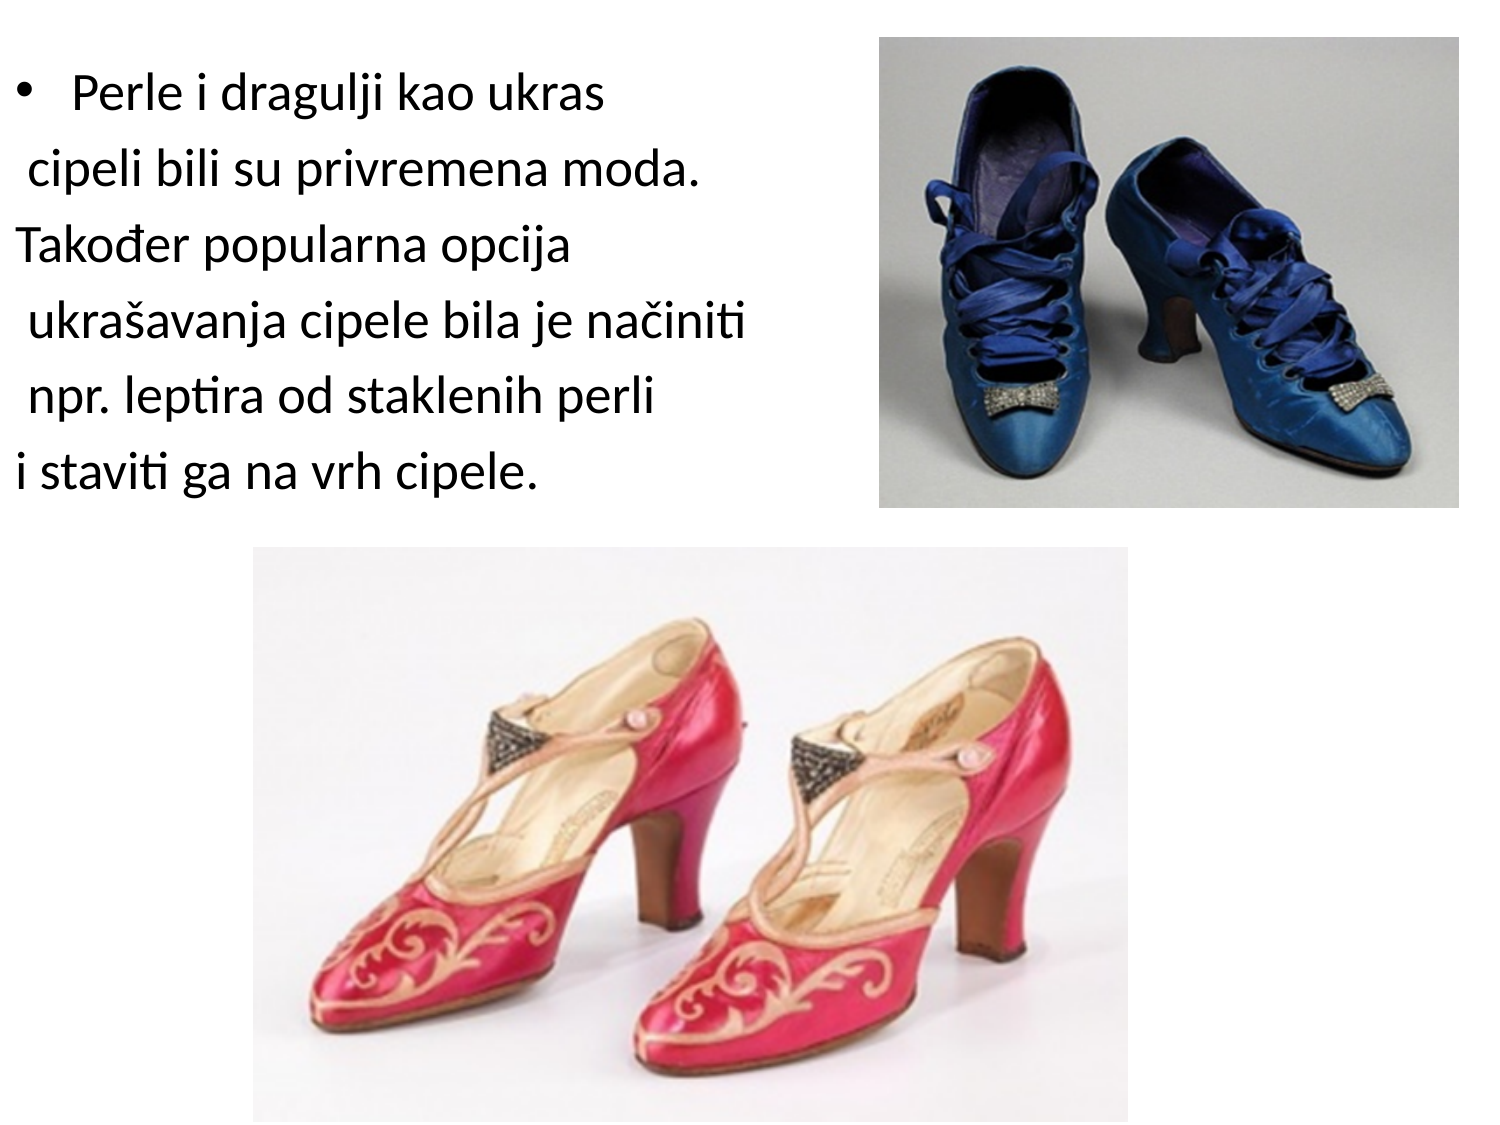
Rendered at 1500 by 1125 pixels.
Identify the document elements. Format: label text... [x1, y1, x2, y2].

list Perle i dragulji kao ukras cipeli bili su privremena moda. Također popularna opcija ukrašavanja cipele bila je načiniti npr. leptira od staklenih perli i staviti ga na vrh cipele. [0, 49, 1211, 823]
picture [253, 547, 1129, 1122]
picture [879, 36, 1459, 508]
